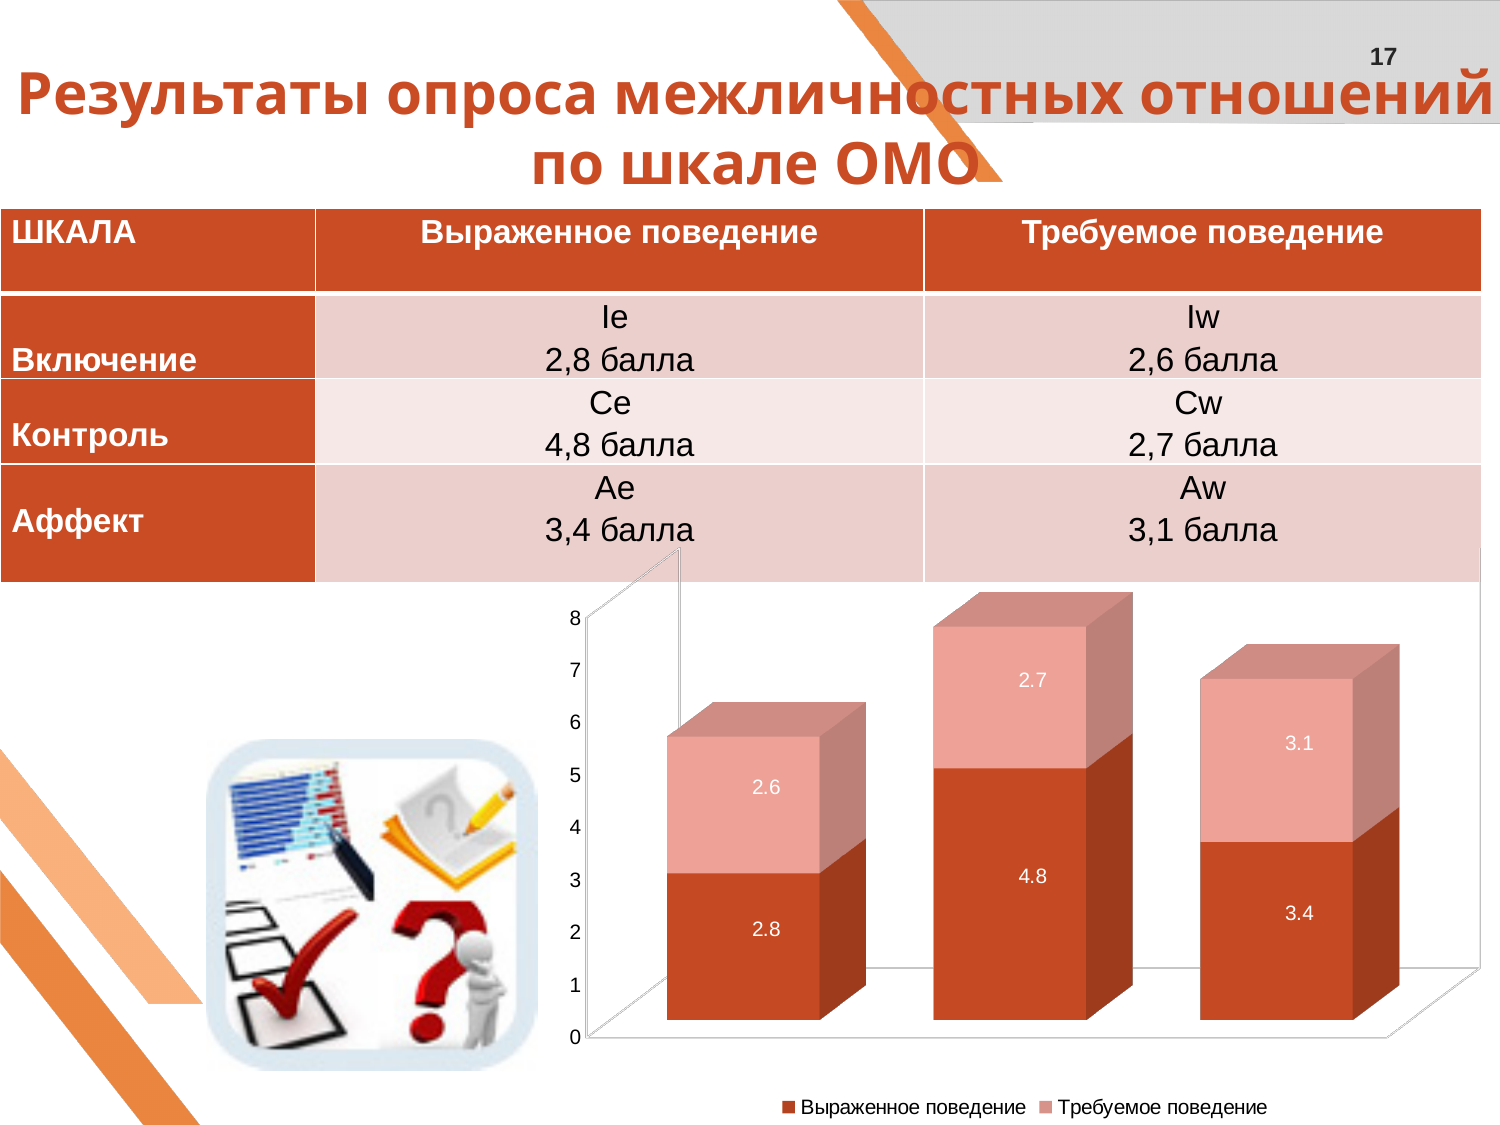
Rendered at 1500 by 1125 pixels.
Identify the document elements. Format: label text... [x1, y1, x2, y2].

picture [837, 0, 1500, 78]
table_cell Cw 2,7 балла [925, 379, 1481, 463]
table_header Требуемое поведение [925, 209, 1481, 291]
table_cell Iе 2,8 балла [316, 296, 923, 378]
table_header ШКАЛА [1, 209, 315, 291]
table_cell Аw 3,1 балла [925, 465, 1481, 522]
table_cell Аффект [1, 465, 315, 582]
chart [549, 535, 1500, 1125]
table_cell Iw 2,6 балла [925, 296, 1481, 378]
picture [837, 174, 1003, 182]
picture [206, 739, 538, 1071]
slide_number 17 [1342, 28, 1425, 78]
picture [0, 745, 203, 1125]
table_cell Включение [1, 296, 315, 378]
table_cell Ае 3,4 балла [316, 465, 923, 582]
table_cell Контроль [1, 379, 315, 463]
table_header Выраженное поведение [316, 209, 923, 291]
title Результаты опроса межличностных отношений по шкале ОМО [0, 78, 1500, 174]
table_cell Се 4,8 балла [316, 379, 923, 463]
